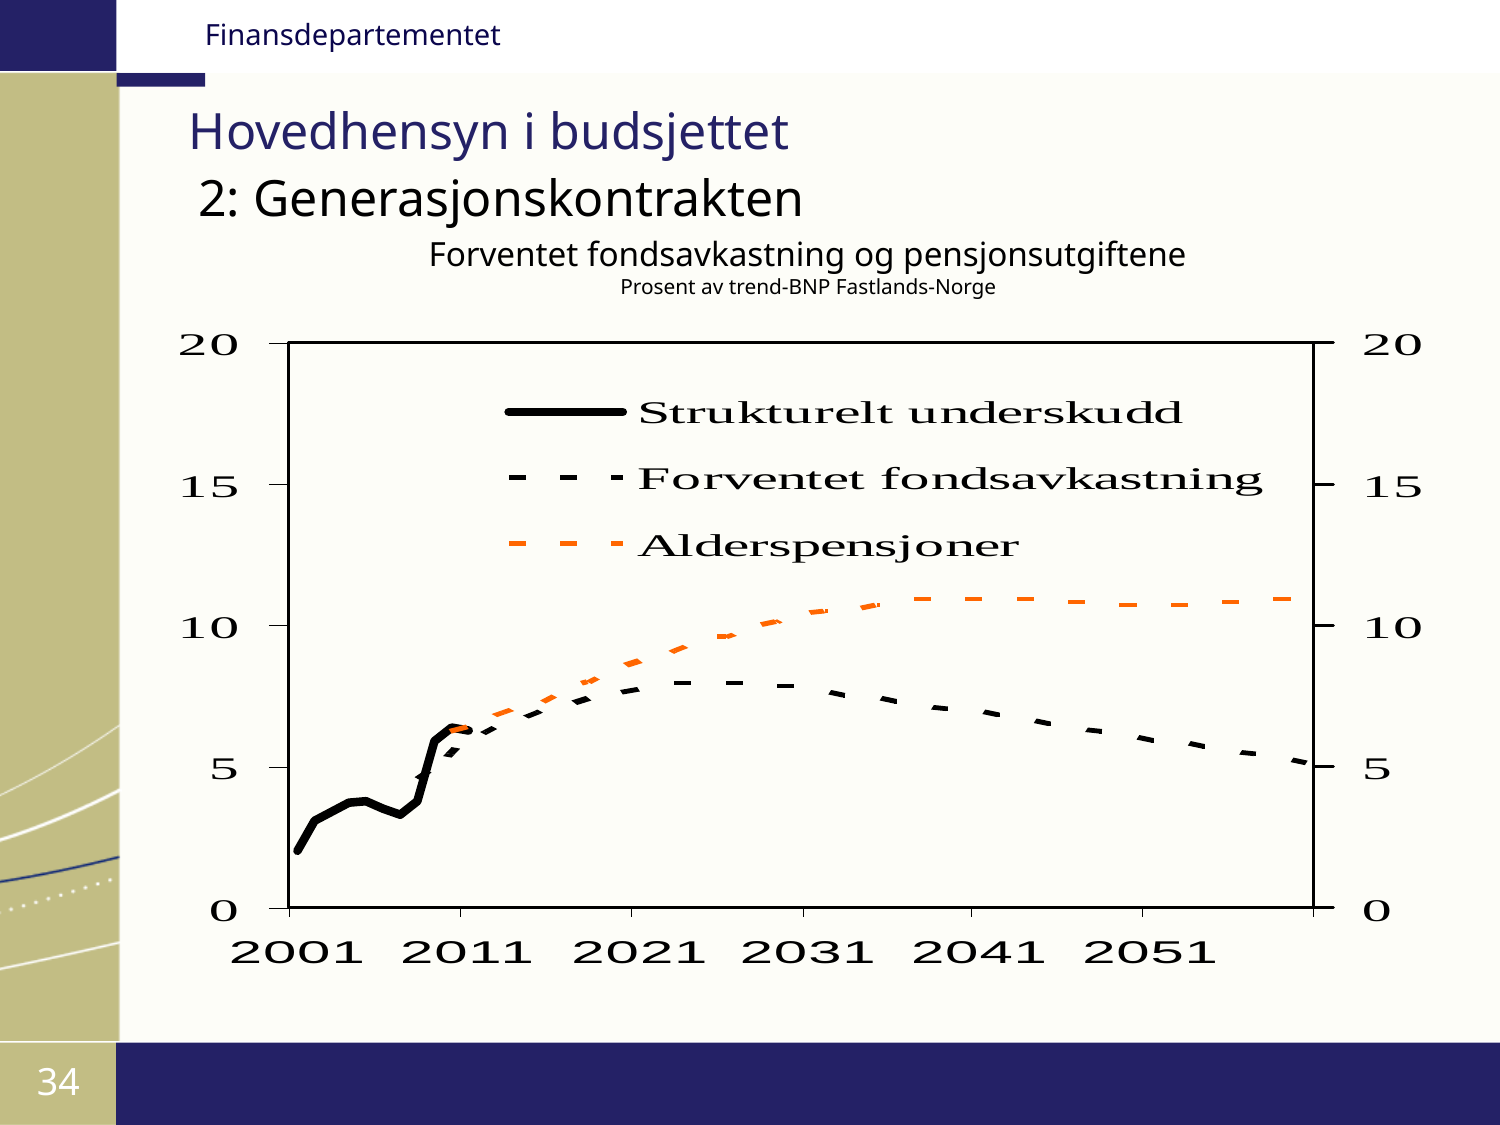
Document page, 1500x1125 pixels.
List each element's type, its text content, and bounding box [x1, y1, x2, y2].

picture [0, 1043, 116, 1049]
slide_number 34 [0, 1049, 118, 1125]
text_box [154, 307, 1448, 988]
title 2: Generasjonskontrakten [183, 145, 1429, 248]
picture [0, 73, 122, 1041]
text_box Hovedhensyn i budsjettet [174, 92, 1260, 210]
text_box Forventet fondsavkastning og pensjonsutgiftene Prosent av trend-BNP Fastlands-Norge [216, 226, 1400, 306]
